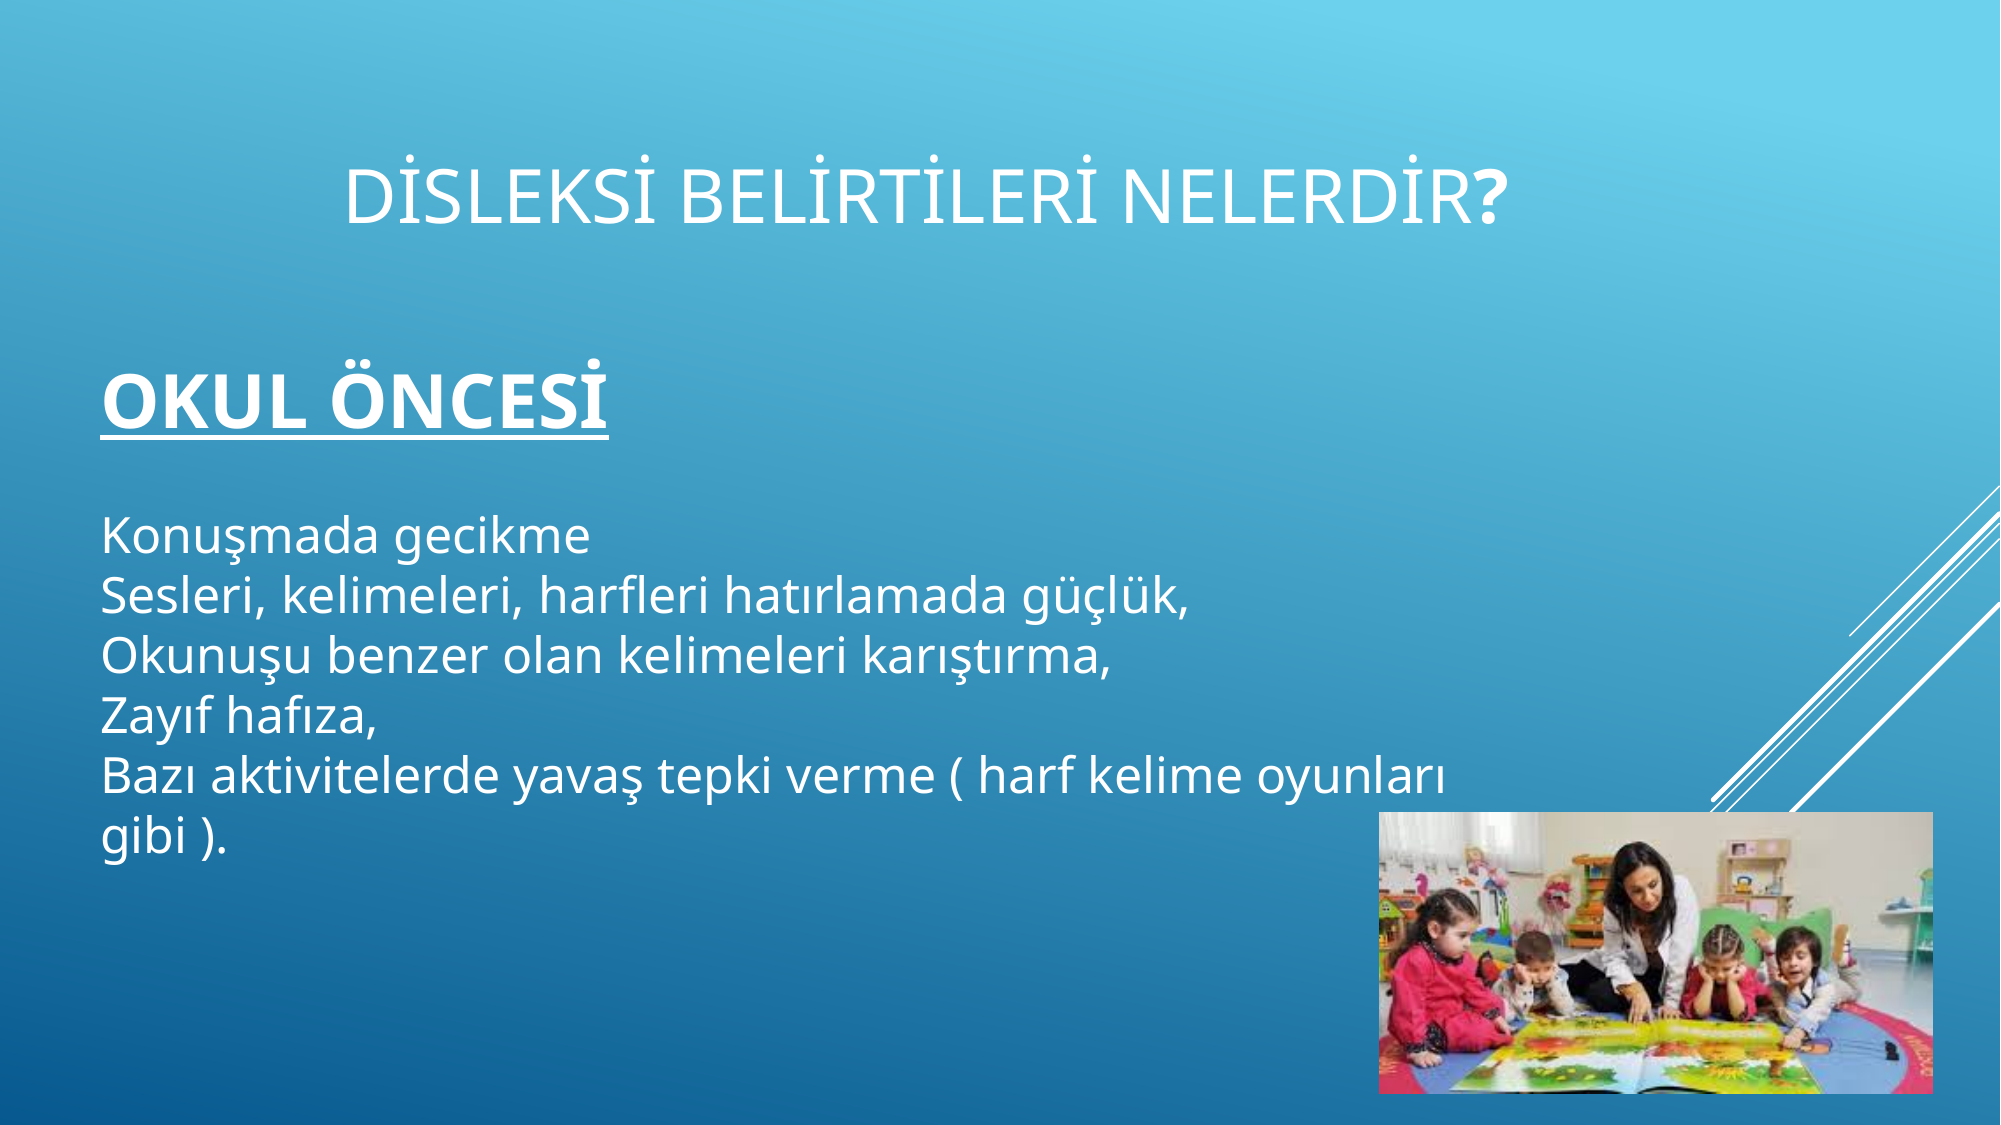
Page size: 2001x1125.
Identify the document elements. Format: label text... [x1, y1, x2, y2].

title dİsleksİ belİrtİlerİ nelerdİr? [206, 69, 1607, 317]
picture [1379, 811, 1933, 1094]
text_box OKUL ÖNCESİ ​ Konuşmada gecikme Sesleri, kelimeleri, harfleri hatırlamada güçlük, Okunuşu benzer olan kelimeleri karıştırma, ​Zayıf hafıza, Bazı aktivitelerde yavaş tepki verme ( harf kelime oyunları gibi ). [85, 346, 1511, 872]
